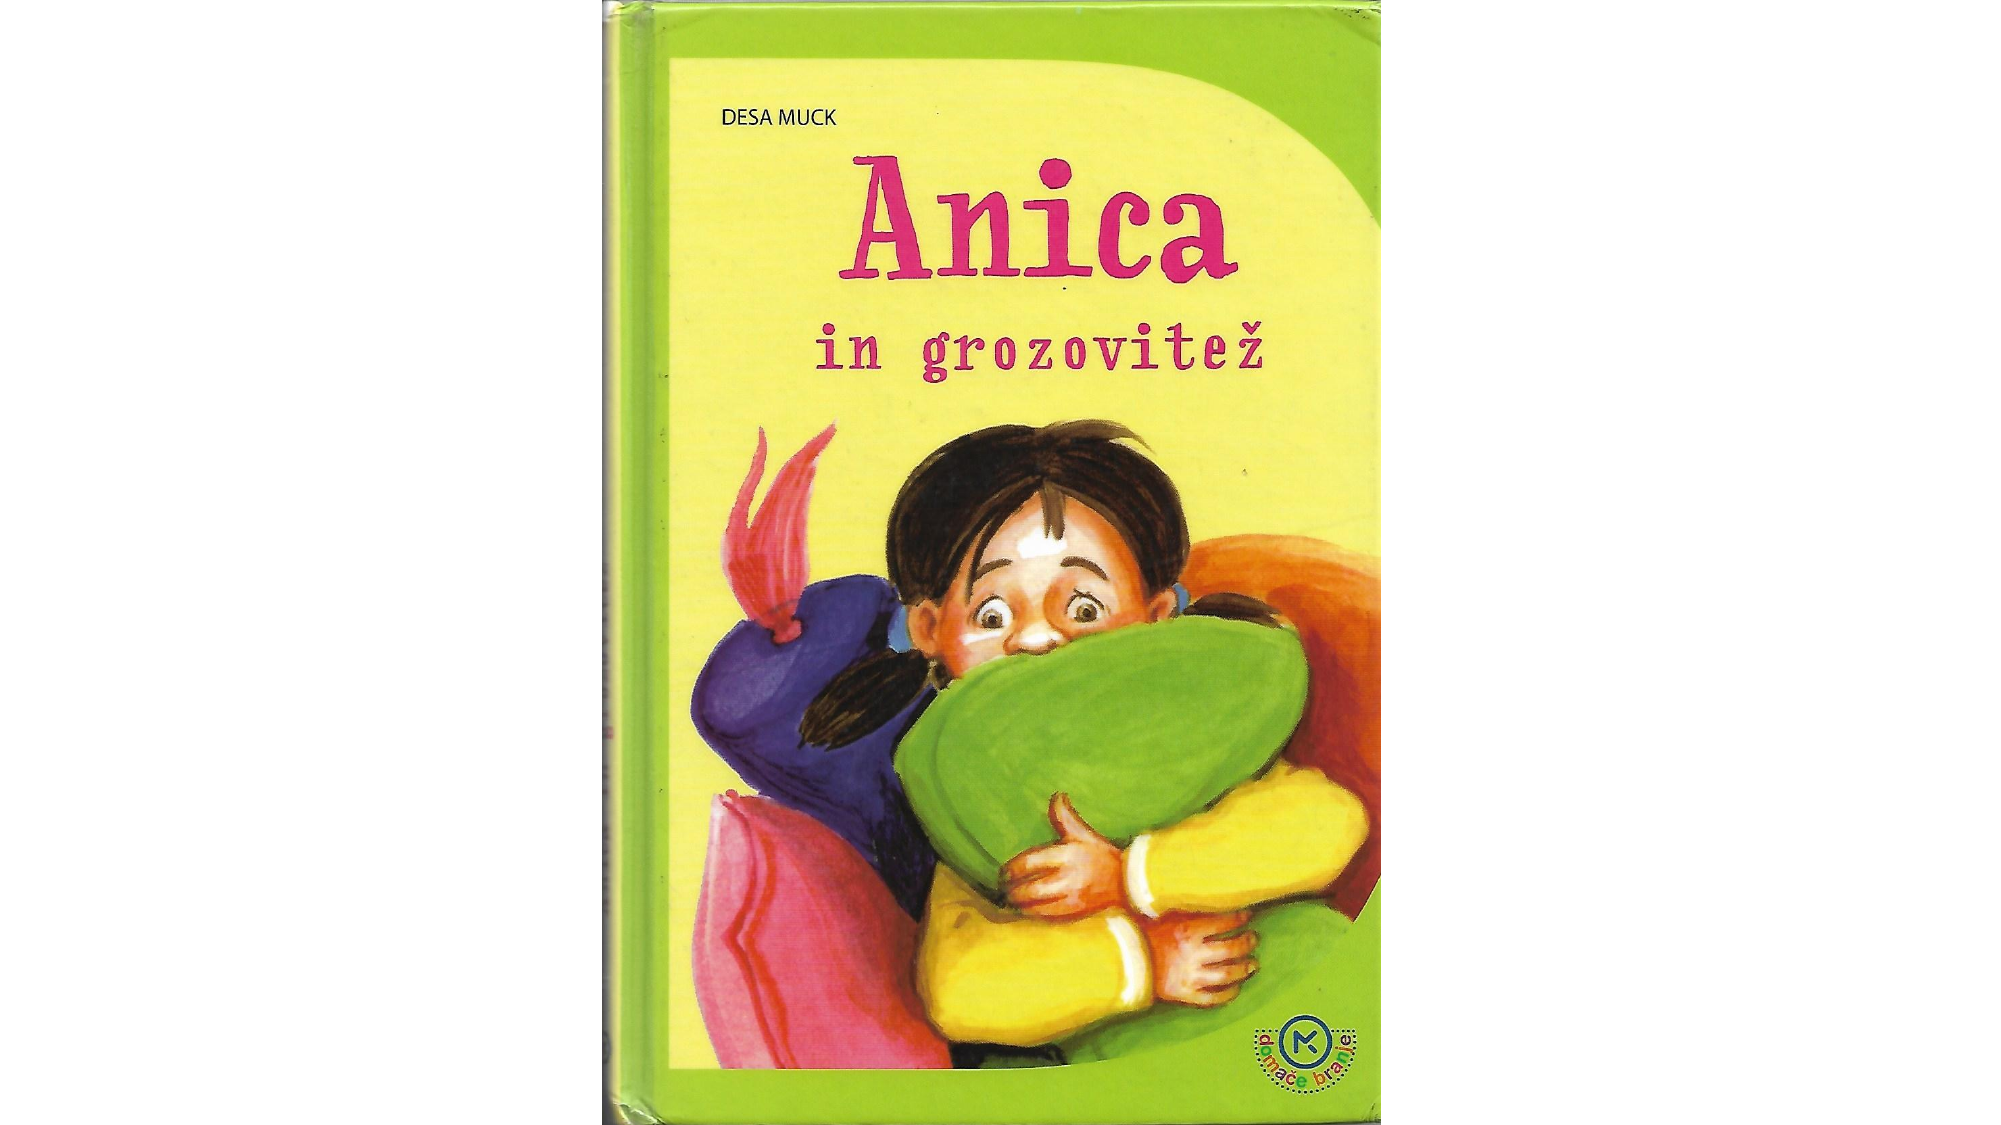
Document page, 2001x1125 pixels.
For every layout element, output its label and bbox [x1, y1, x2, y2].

picture [602, 0, 1381, 1125]
